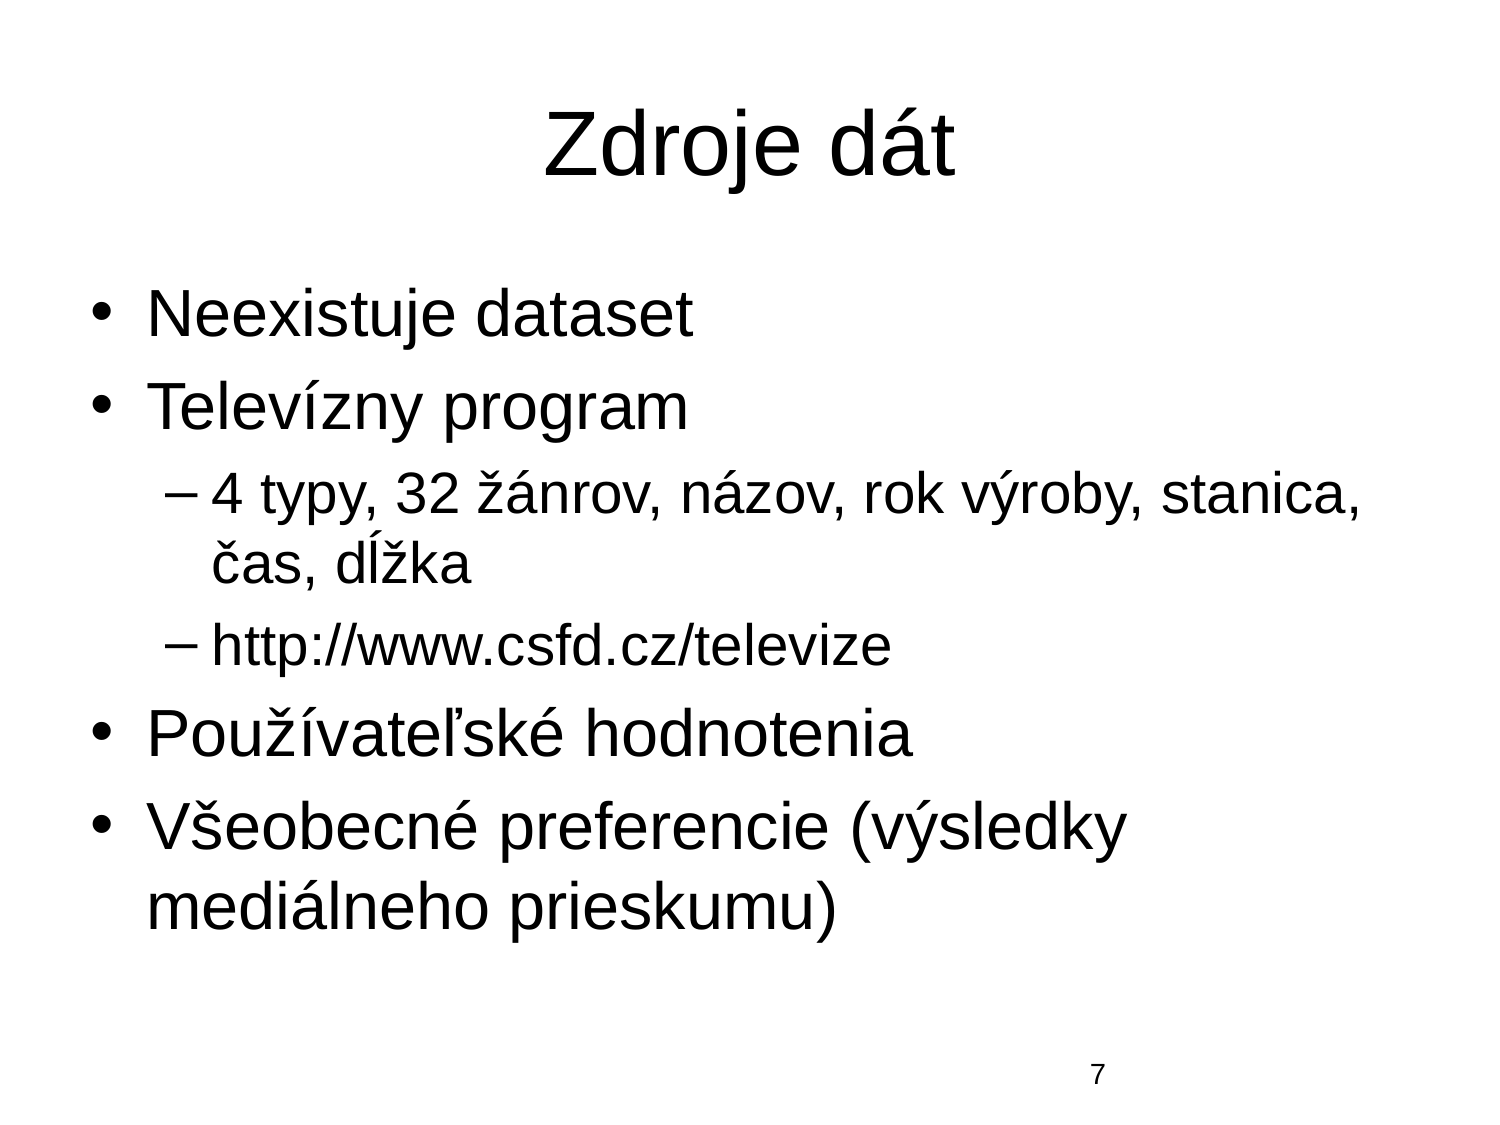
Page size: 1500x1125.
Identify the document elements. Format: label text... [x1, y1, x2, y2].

slide_number ‹#› [1074, 1042, 1425, 1103]
list Neexistuje dataset Televízny program 4 typy, 32 žánrov, názov, rok výroby, stanica, čas, dĺžka http://www.csfd.cz/televize Používateľské hodnotenia Všeobecné preferencie (výsledky mediálneho prieskumu) [75, 262, 1425, 1005]
title Zdroje dát [75, 45, 1425, 233]
